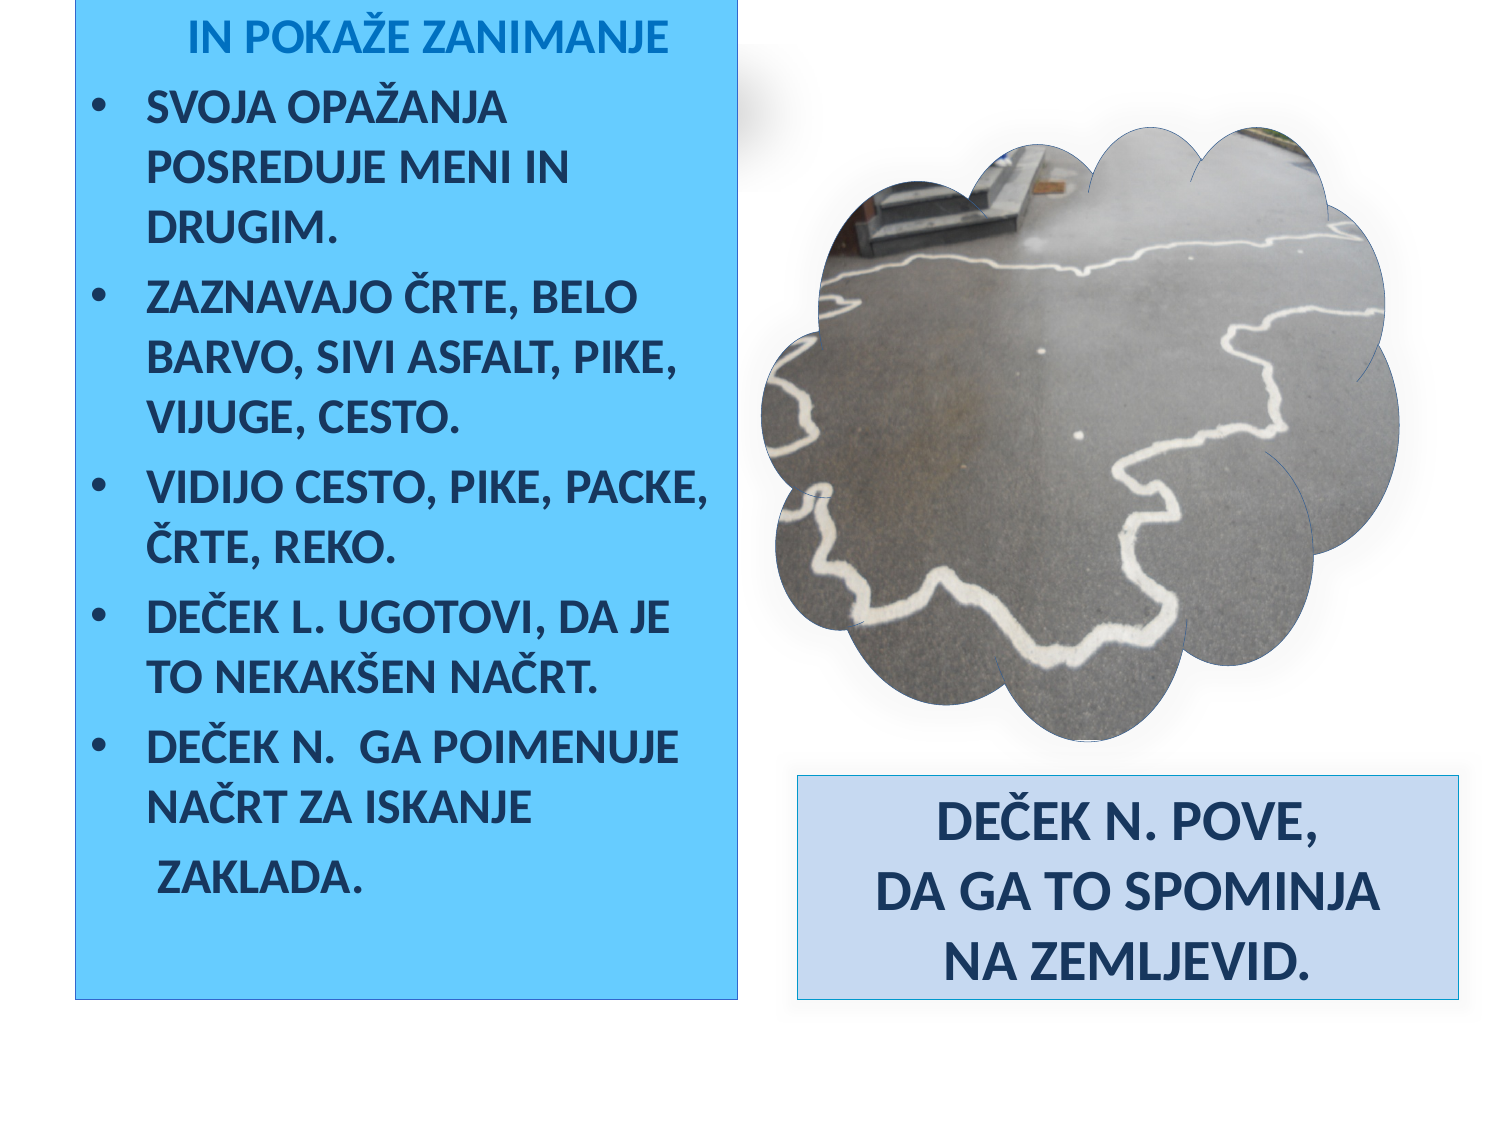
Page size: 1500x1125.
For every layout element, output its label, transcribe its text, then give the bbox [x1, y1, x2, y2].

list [761, 125, 1400, 740]
text_box DEČEK N. POVE, DA GA TO SPOMINJA NA ZEMLJEVID. [797, 775, 1459, 1000]
list FANT OPAZI ORIS SLOVENIJE IN POKAŽE ZANIMANJE SVOJA OPAŽANJA POSREDUJE MENI IN DRUGIM. ZAZNAVAJO ČRTE, BELO BARVO, SIVI ASFALT, PIKE, VIJUGE, CESTO. VIDIJO CESTO, PIKE, PACKE, ČRTE, REKO. DEČEK L. UGOTOVI, DA JE TO NEKAKŠEN NAČRT. DEČEK N. GA POIMENUJE NAČRT ZA ISKANJE ZAKLADA. [75, 0, 738, 1000]
